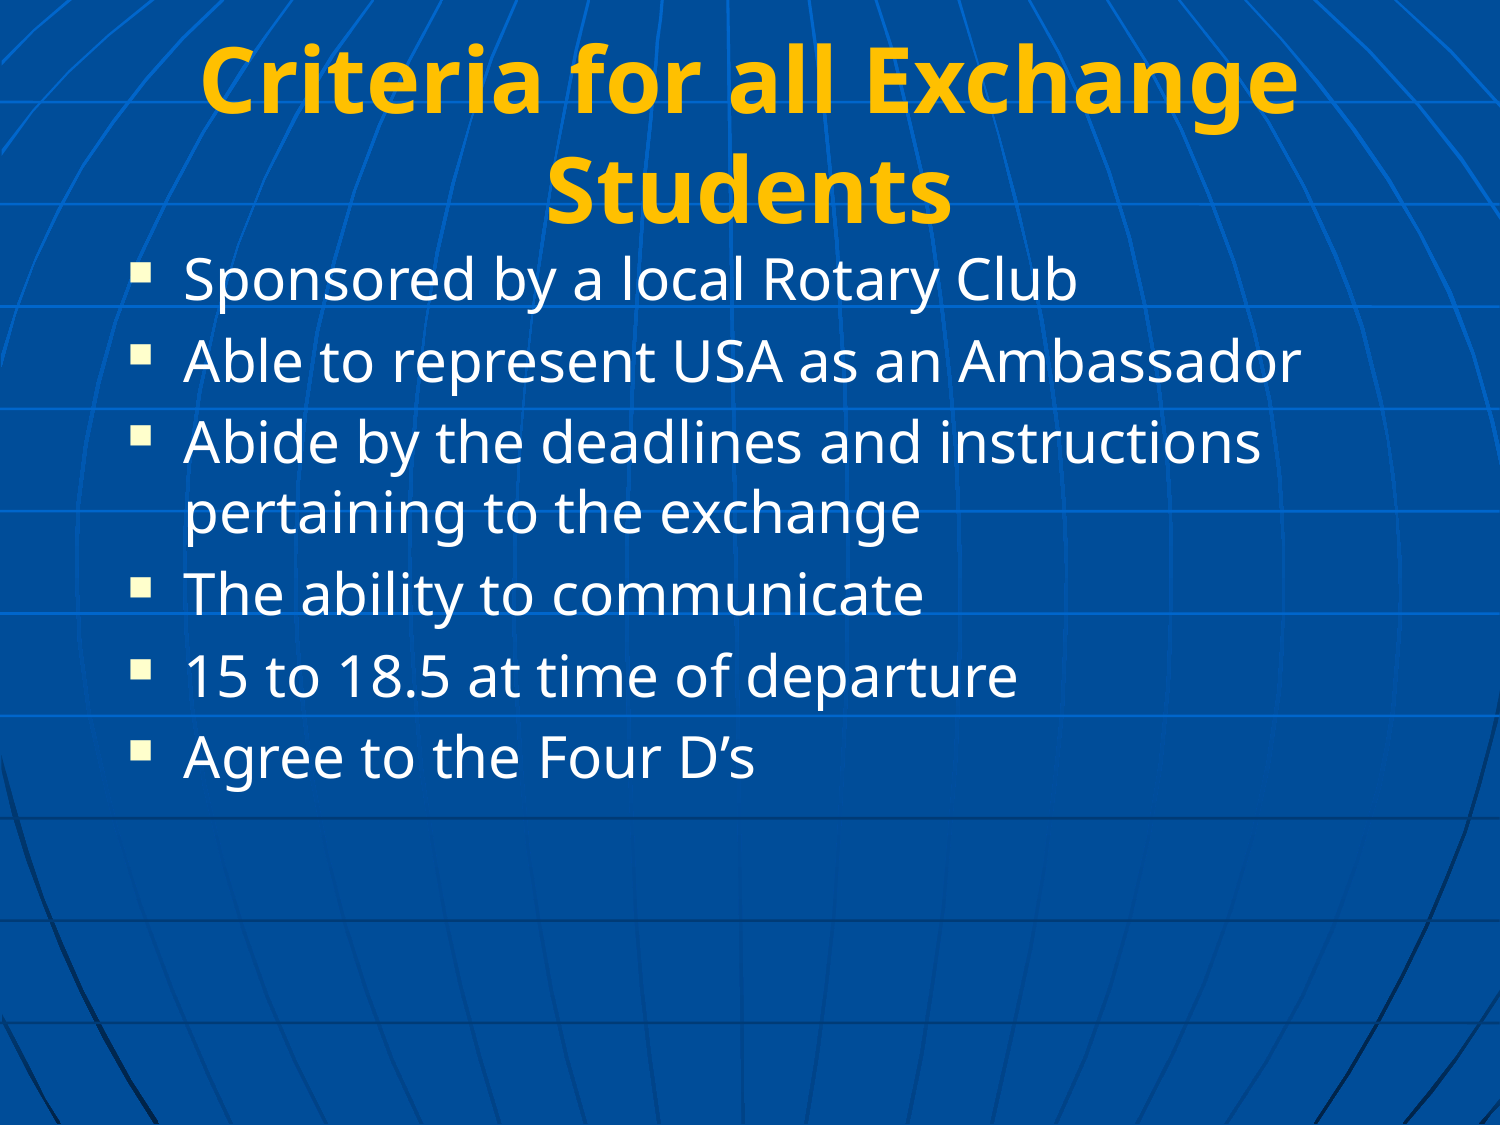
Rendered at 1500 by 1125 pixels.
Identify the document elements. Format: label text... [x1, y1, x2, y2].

list Sponsored by a local Rotary Club Able to represent USA as an Ambassador Abide by the deadlines and instructions pertaining to the exchange The ability to communicate 15 to 18.5 at time of departure Agree to the Four D’s [112, 234, 1352, 1073]
title Criteria for all Exchange Students [74, 37, 1426, 226]
